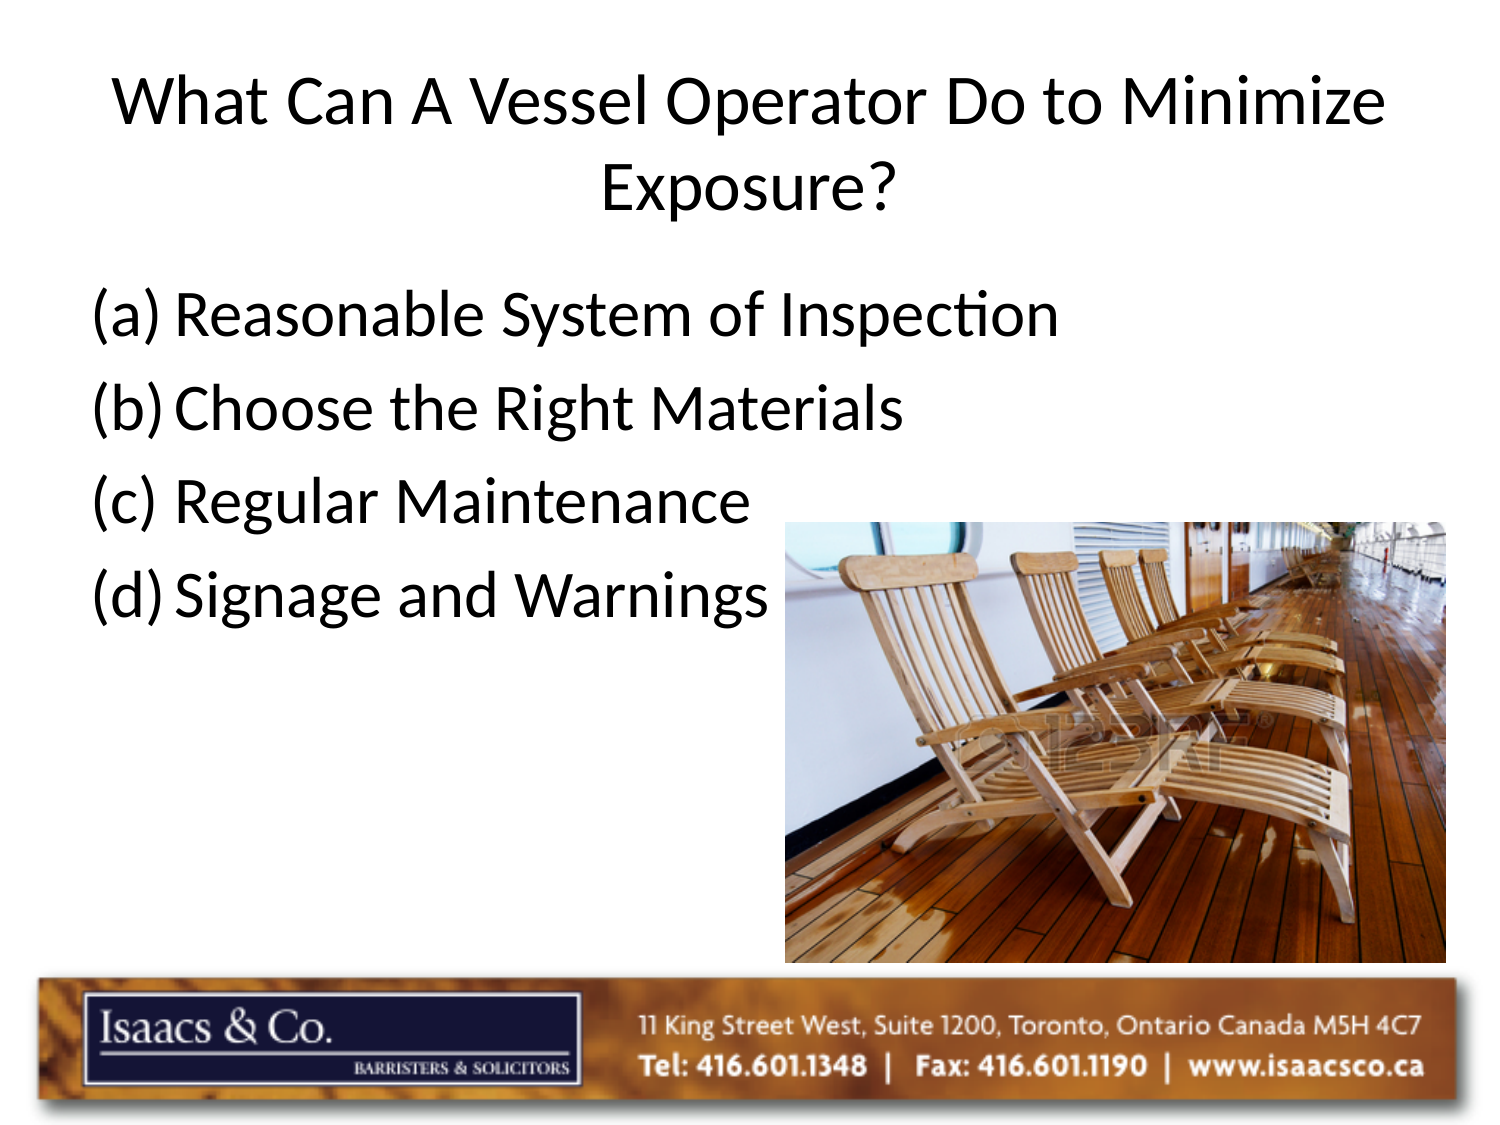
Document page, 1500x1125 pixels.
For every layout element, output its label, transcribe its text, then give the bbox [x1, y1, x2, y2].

title What Can A Vessel Operator Do to Minimize Exposure? [75, 45, 1425, 233]
picture [0, 0, 1500, 1125]
list Reasonable System of Inspection Choose the Right Materials Regular Maintenance Signage and Warnings [75, 262, 1425, 963]
